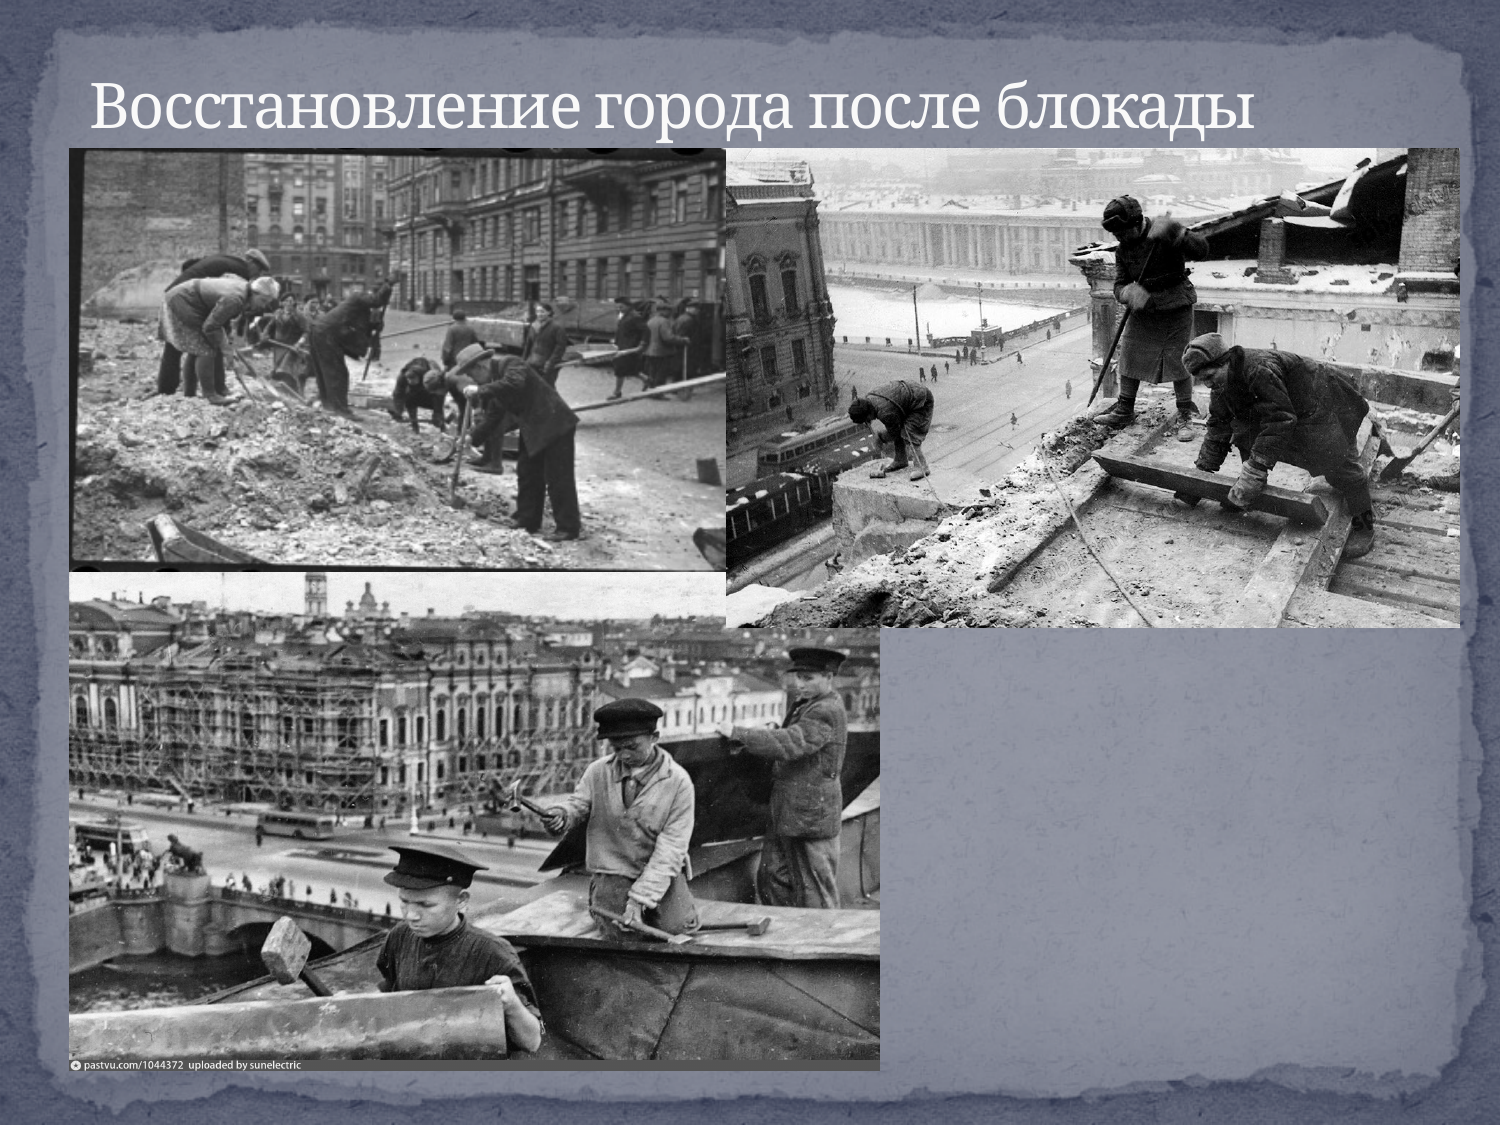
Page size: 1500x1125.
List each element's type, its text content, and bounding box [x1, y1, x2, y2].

title Восстановление города после блокады [74, 24, 1425, 139]
picture [69, 148, 1460, 1071]
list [71, 580, 880, 1071]
